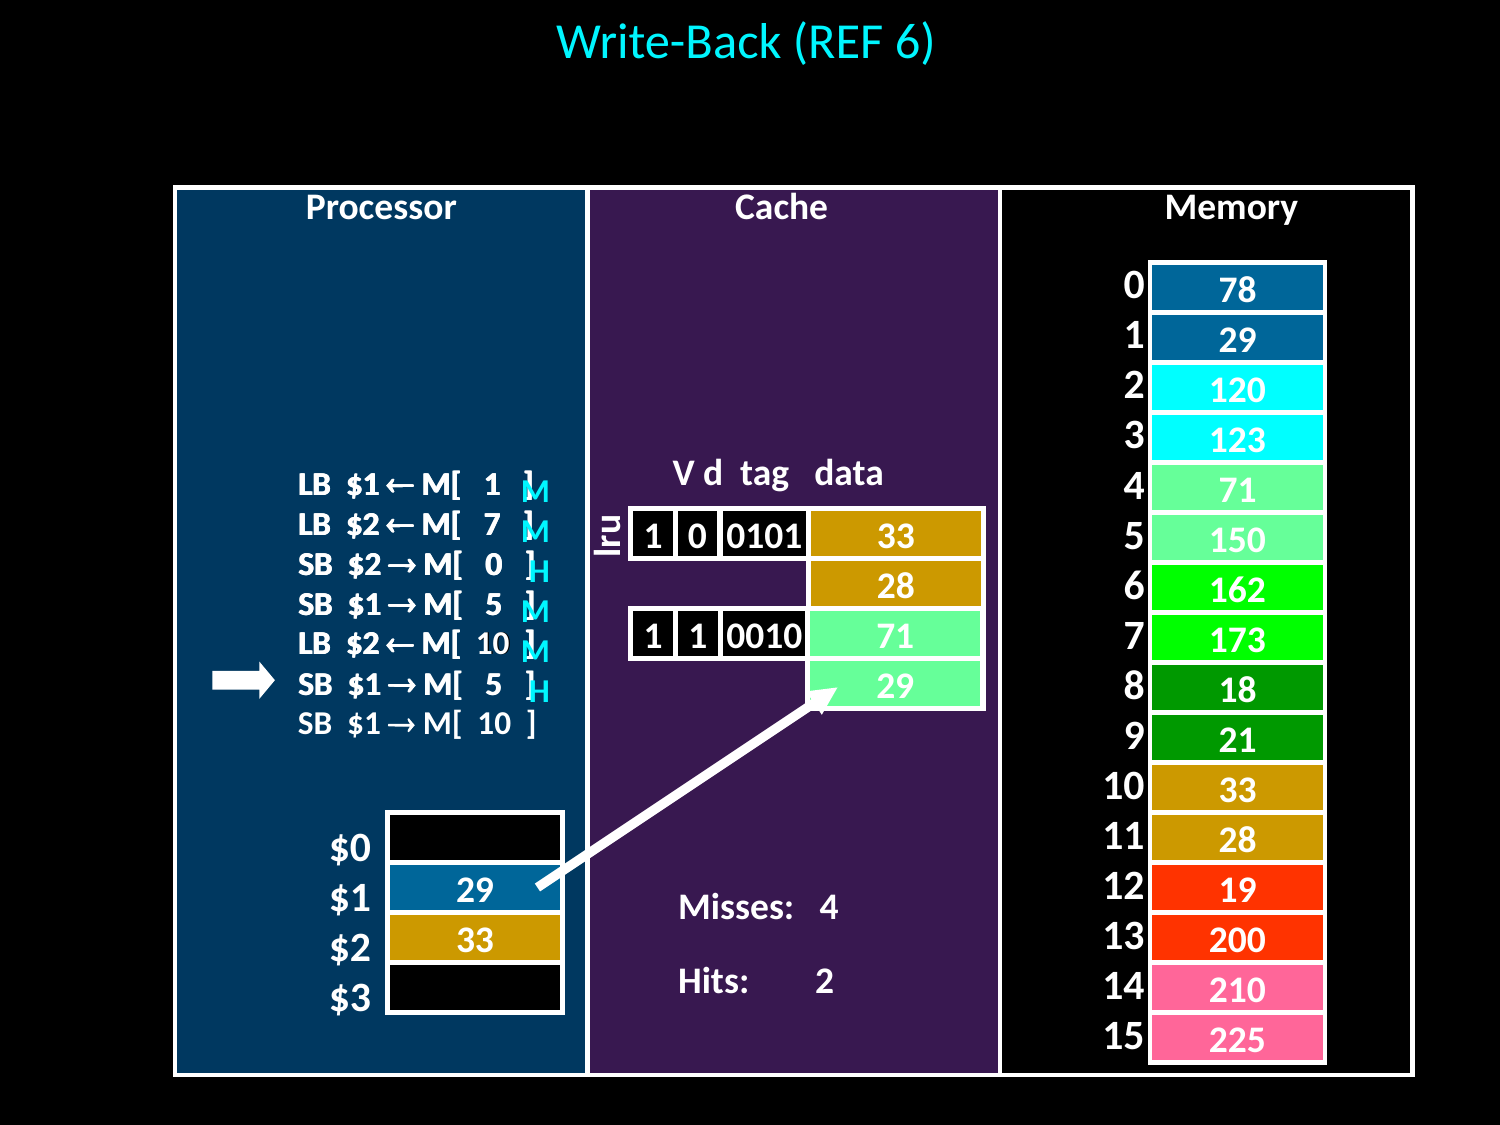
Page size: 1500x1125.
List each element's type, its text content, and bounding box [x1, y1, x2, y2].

title Write-Back (REF 6) [108, 0, 1384, 77]
text_box $0 $1 $2 $3 [313, 812, 387, 1028]
text_box 71 [807, 608, 983, 659]
text_box [588, 187, 999, 1075]
text_box V d tag data [597, 440, 960, 500]
text_box 210 [1160, 963, 1325, 1012]
text_box [387, 963, 563, 1013]
text_box 29 [807, 659, 983, 709]
text_box Memory [1149, 174, 1314, 235]
text_box [174, 187, 588, 1075]
text_box 1 [630, 608, 676, 659]
text_box [999, 187, 1413, 1075]
text_box 162 [1160, 562, 1325, 612]
text_box [212, 661, 275, 699]
text_box 1 [635, 508, 676, 559]
text_box 225 [1149, 1012, 1325, 1063]
text_box 33 [808, 508, 984, 558]
text_box 78 [1149, 262, 1325, 313]
text_box 200 [1149, 912, 1325, 963]
text_box 19 [1160, 863, 1325, 912]
text_box M M H M M H [505, 461, 565, 796]
text_box 21 [1149, 712, 1325, 763]
text_box [387, 812, 563, 862]
text_box 29 [387, 862, 563, 912]
text_box 0010 [721, 608, 807, 659]
text_box 1 [676, 608, 721, 659]
text_box Processor [291, 174, 473, 235]
text_box 28 [1149, 812, 1325, 863]
text_box 123 [1160, 413, 1325, 462]
text_box 18 [1160, 663, 1325, 712]
text_box 33 [387, 912, 563, 963]
text_box 0 [676, 508, 720, 559]
text_box Cache [720, 174, 844, 235]
text_box Misses: 4 Hits: 2 [663, 874, 854, 1015]
text_box 33 [1160, 763, 1325, 812]
text_box LB $1  M[ 1 ] LB $2  M[ 7 ] SB $2  M[ 0 ] SB $1  M[ 5 ] LB $2  M[ 10 ] SB $1  M[ 5 ] SB $1  M[ 10 ] [283, 454, 552, 749]
text_box lru [574, 499, 635, 573]
text_box 28 [808, 558, 984, 609]
text_box 29 [1160, 313, 1325, 362]
text_box 0 1 2 3 4 5 6 7 8 9 10 11 12 13 14 15 [1087, 249, 1160, 1065]
text_box 120 [1149, 362, 1325, 413]
text_box 173 [1149, 612, 1325, 663]
text_box 150 [1160, 513, 1325, 562]
text_box [537, 687, 838, 888]
text_box 0101 [720, 508, 808, 559]
text_box 71 [1149, 462, 1325, 513]
